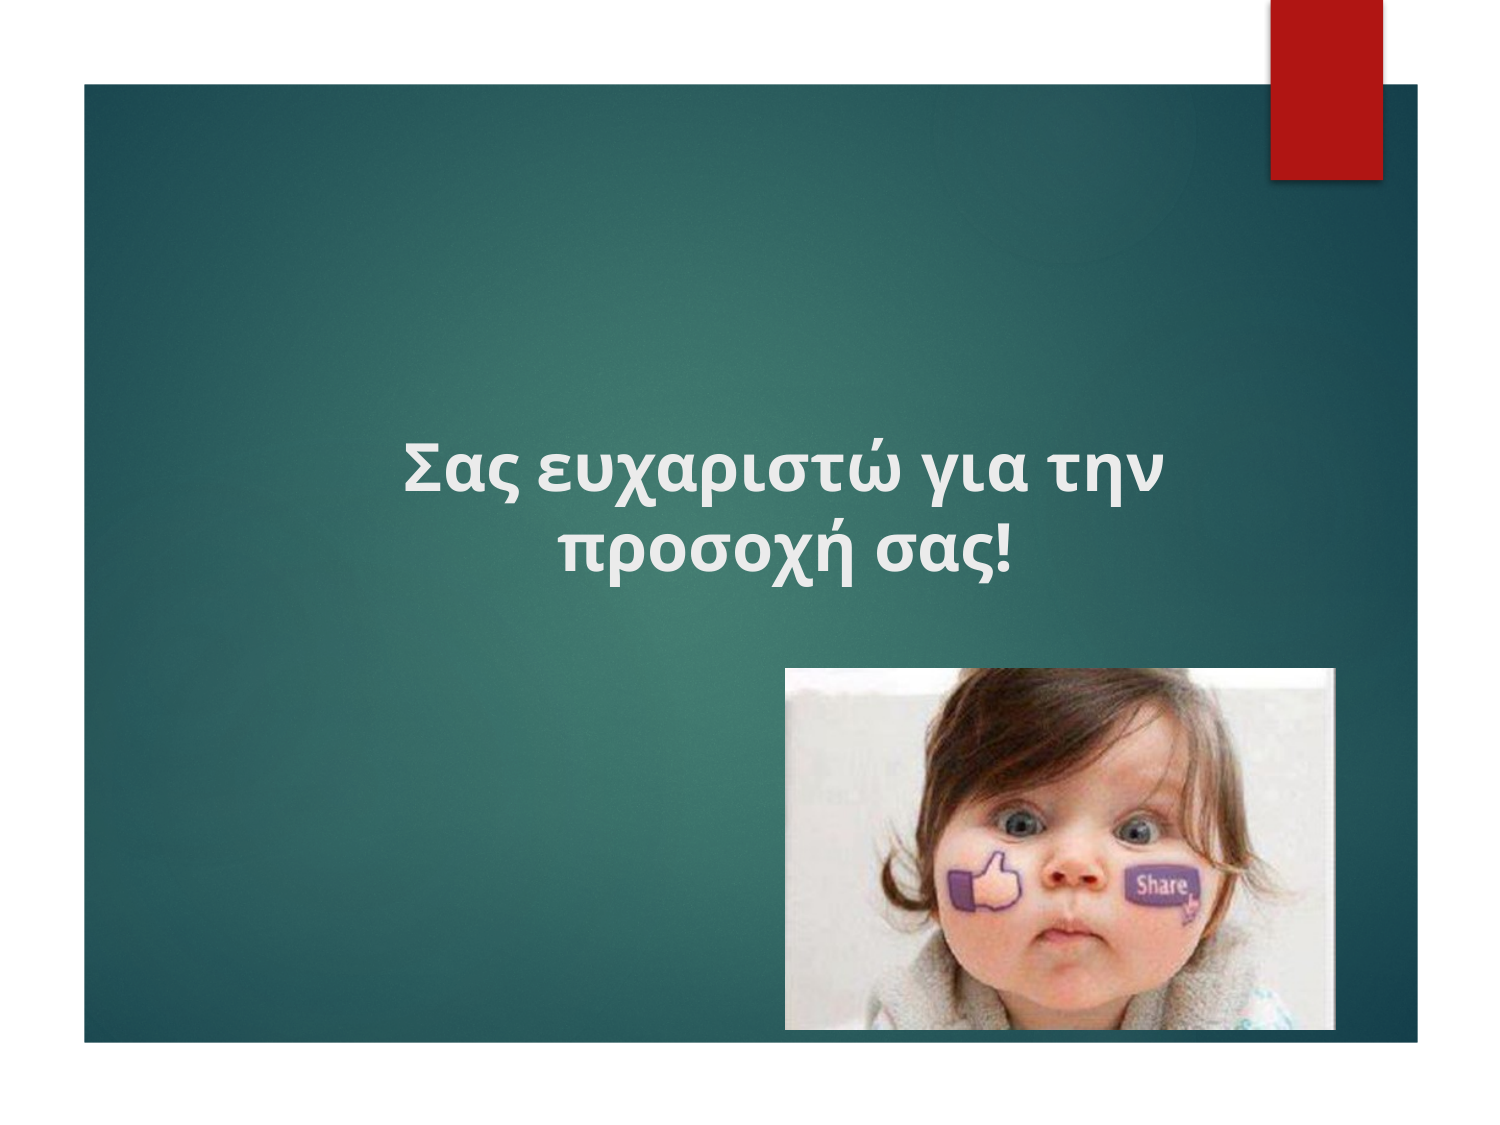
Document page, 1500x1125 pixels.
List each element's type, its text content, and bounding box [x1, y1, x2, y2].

picture [784, 668, 1337, 1031]
title Σας ευχαριστώ για την προσοχή σας! [324, 349, 1246, 592]
